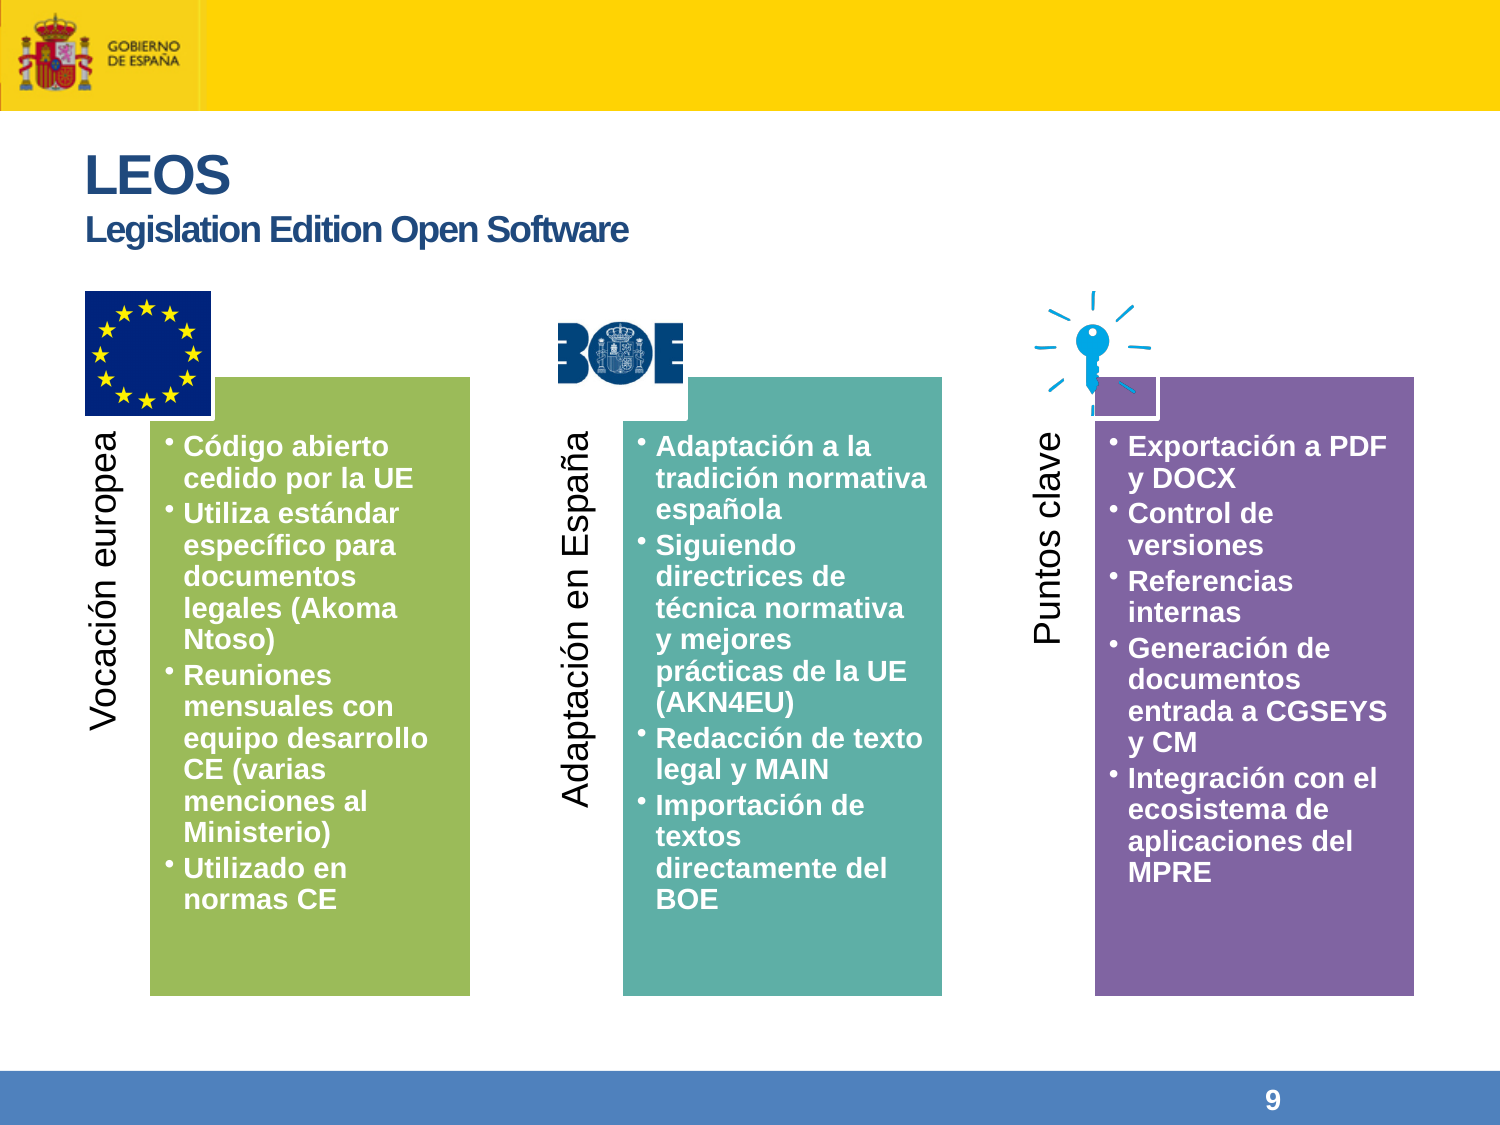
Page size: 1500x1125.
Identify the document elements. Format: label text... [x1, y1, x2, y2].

picture [0, 0, 206, 111]
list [74, 243, 1426, 1044]
text_box 9 [1250, 1073, 1425, 1123]
title LEOS Legislation Edition Open Software [69, 143, 1420, 245]
